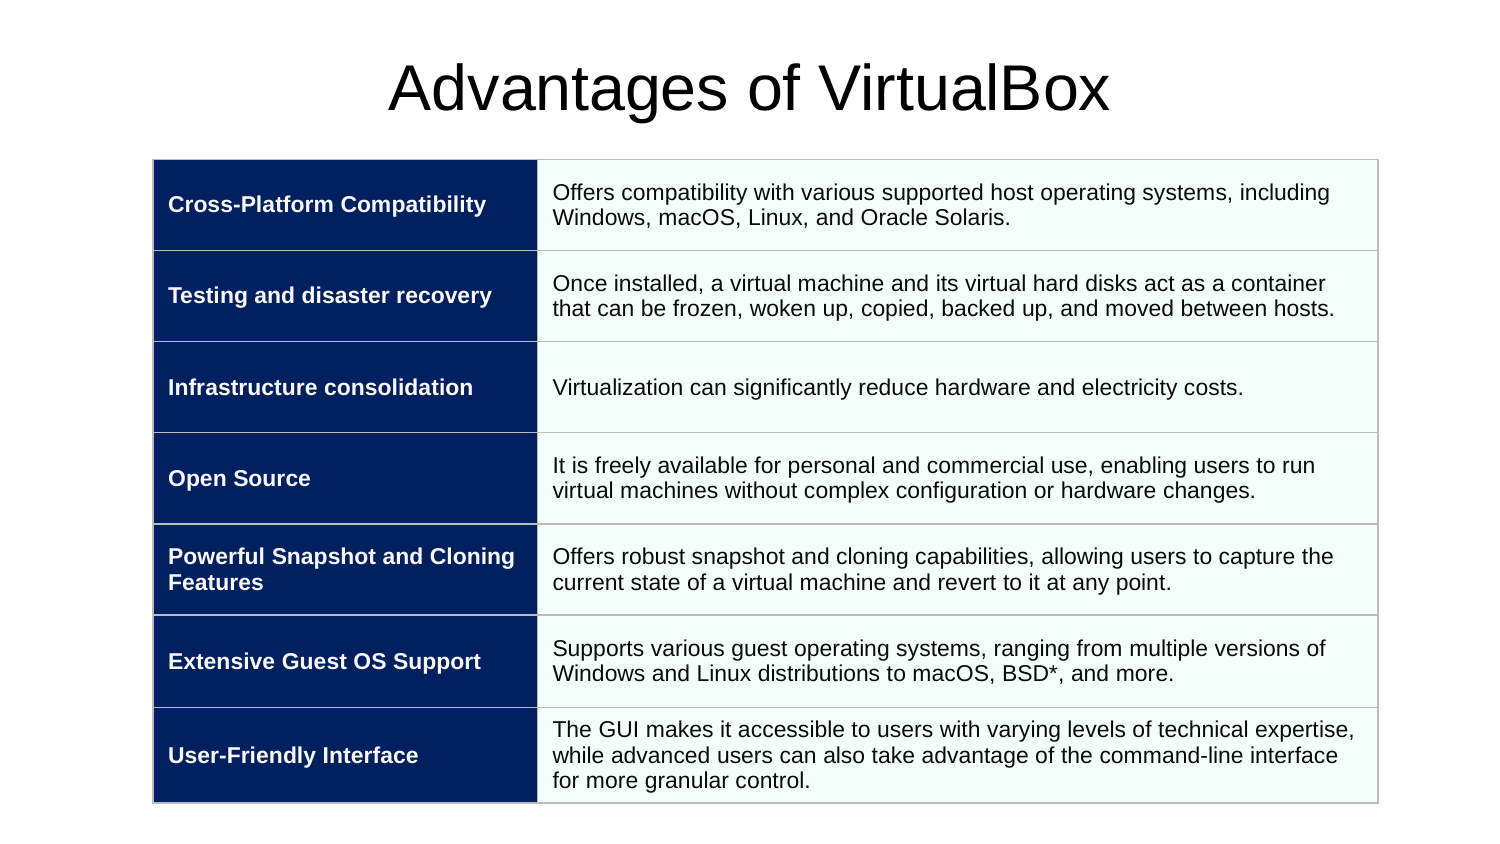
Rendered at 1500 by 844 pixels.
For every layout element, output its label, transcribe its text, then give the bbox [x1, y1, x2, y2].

table_cell Testing and disaster recovery [154, 251, 537, 341]
table_header Offers compatibility with various supported host operating systems, including Windows, macOS, Linux, and Oracle Solaris. [538, 160, 1377, 250]
table_cell The GUI makes it accessible to users with varying levels of technical expertise, while advanced users can also take advantage of the command-line interface for more granular control. [538, 708, 1377, 802]
table_cell It is freely available for personal and commercial use, enabling users to run virtual machines without complex configuration or hardware changes. [538, 433, 1377, 523]
text_box Advantages of VirtualBox [116, 38, 1383, 130]
table_cell Virtualization can significantly reduce hardware and electricity costs. [538, 342, 1377, 432]
table_cell Offers robust snapshot and cloning capabilities, allowing users to capture the current state of a virtual machine and revert to it at any point. [538, 525, 1377, 614]
table_cell Once installed, a virtual machine and its virtual hard disks act as a container that can be frozen, woken up, copied, backed up, and moved between hosts. [538, 251, 1377, 341]
table_cell User-Friendly Interface [154, 708, 537, 802]
table_cell Open Source [154, 433, 537, 523]
table_cell Powerful Snapshot and Cloning Features [154, 525, 537, 614]
table_header Cross-Platform Compatibility [154, 160, 537, 250]
table_cell Extensive Guest OS Support [154, 616, 537, 707]
table_cell Infrastructure consolidation [154, 342, 537, 432]
table_cell Supports various guest operating systems, ranging from multiple versions of Windows and Linux distributions to macOS, BSD*, and more. [538, 616, 1377, 707]
